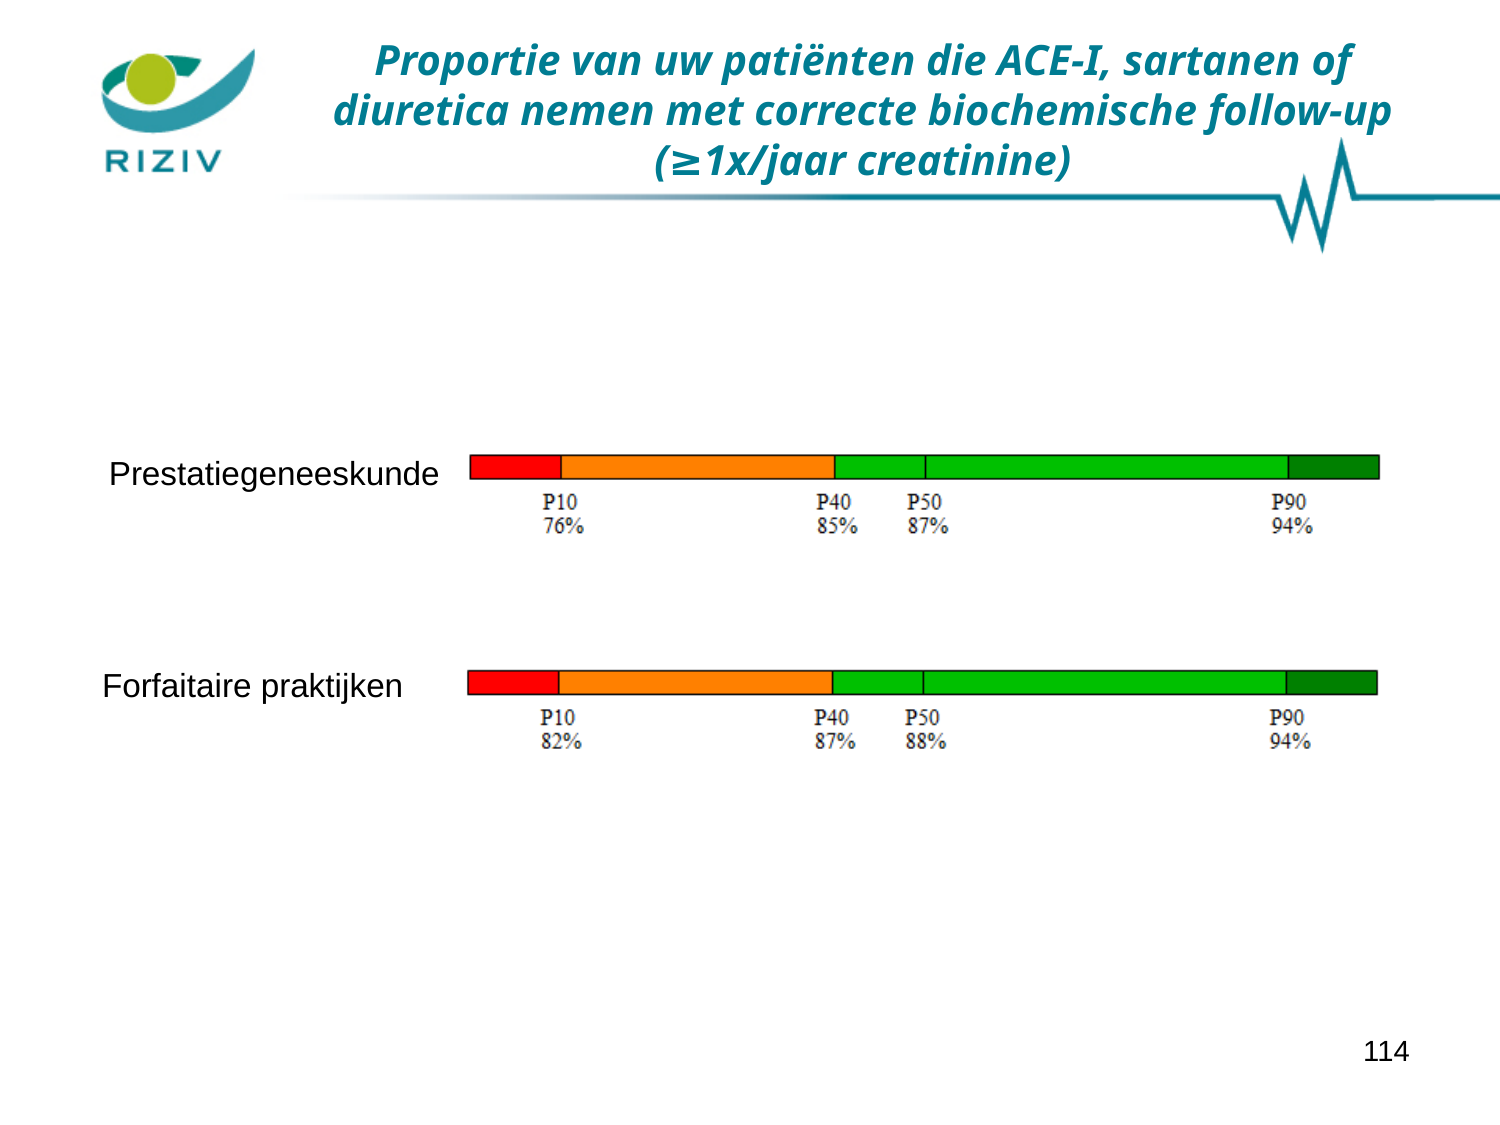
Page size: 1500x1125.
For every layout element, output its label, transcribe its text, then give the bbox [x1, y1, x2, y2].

text_box Prestatiegeneeskunde [93, 444, 456, 499]
title Proportie van uw patiënten die ACE-I, sartanen of diuretica nemen met correcte biochemische follow-up (≥1x/jaar creatinine) [301, 45, 1425, 173]
picture [462, 438, 1389, 543]
picture [455, 653, 1386, 772]
text_box Forfaitaire praktijken [87, 656, 429, 712]
picture [53, 0, 1500, 255]
slide_number 114 [1074, 1024, 1425, 1103]
